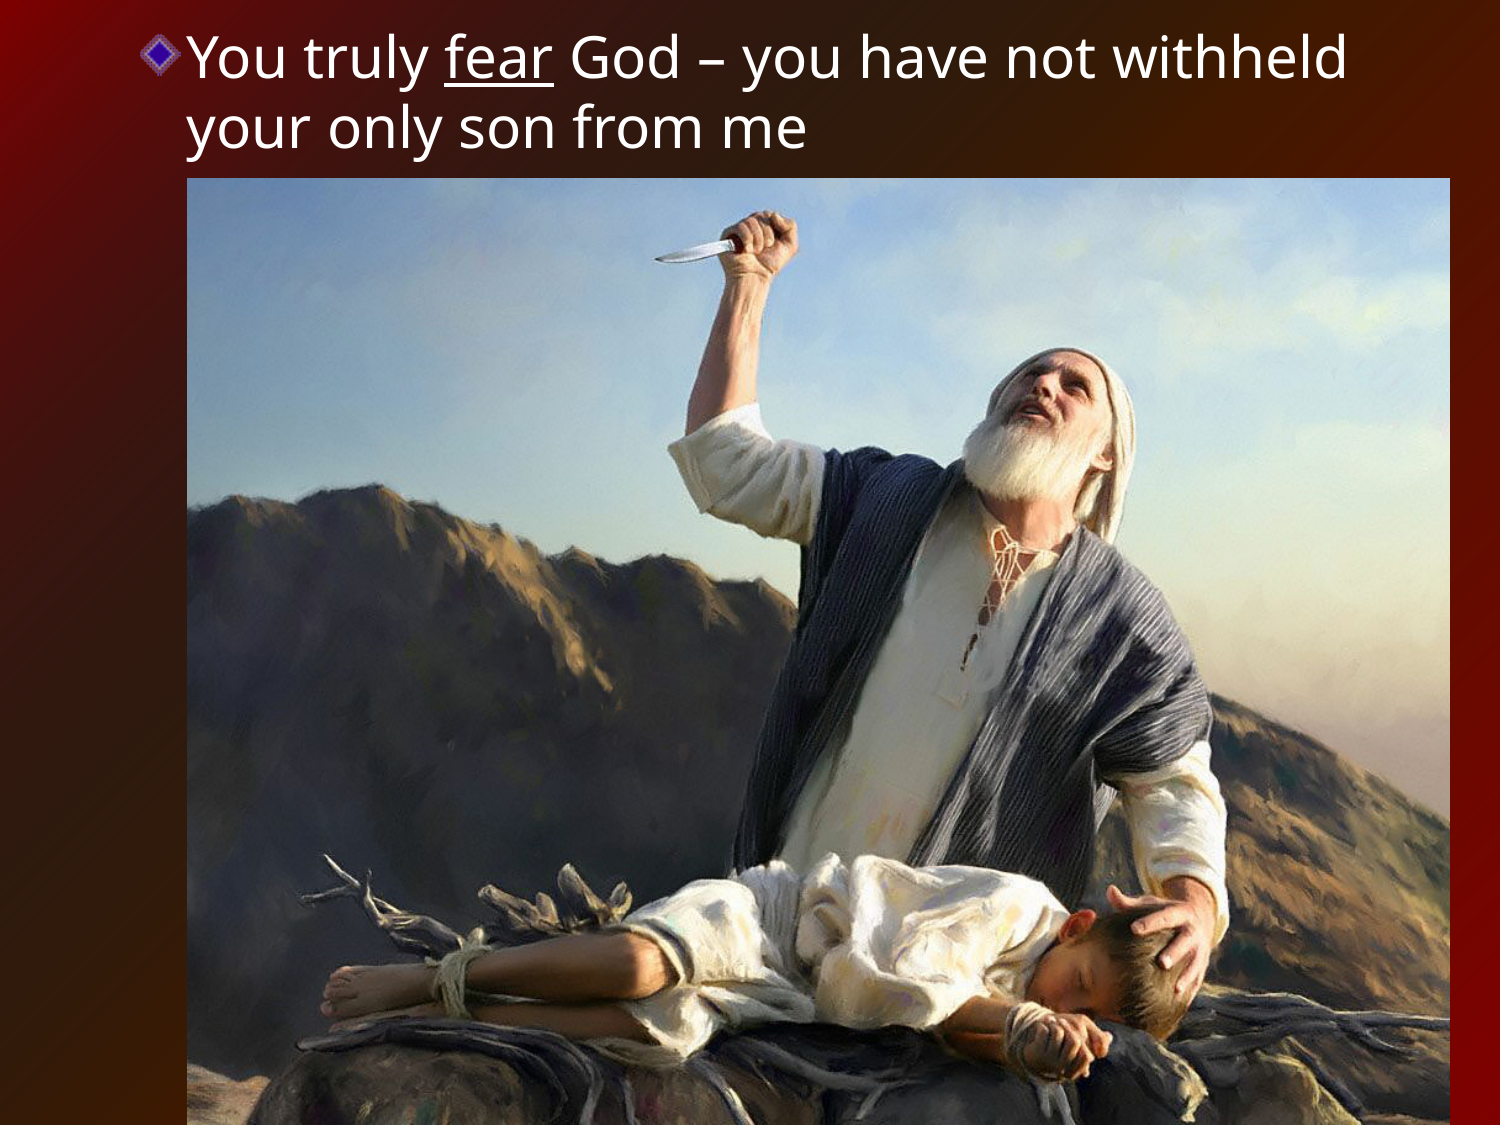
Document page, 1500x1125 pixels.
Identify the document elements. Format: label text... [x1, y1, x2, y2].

picture [187, 177, 1451, 1125]
picture [140, 34, 181, 76]
text_box You truly fear God – you have not withheld your only son from me [50, 12, 1450, 1025]
